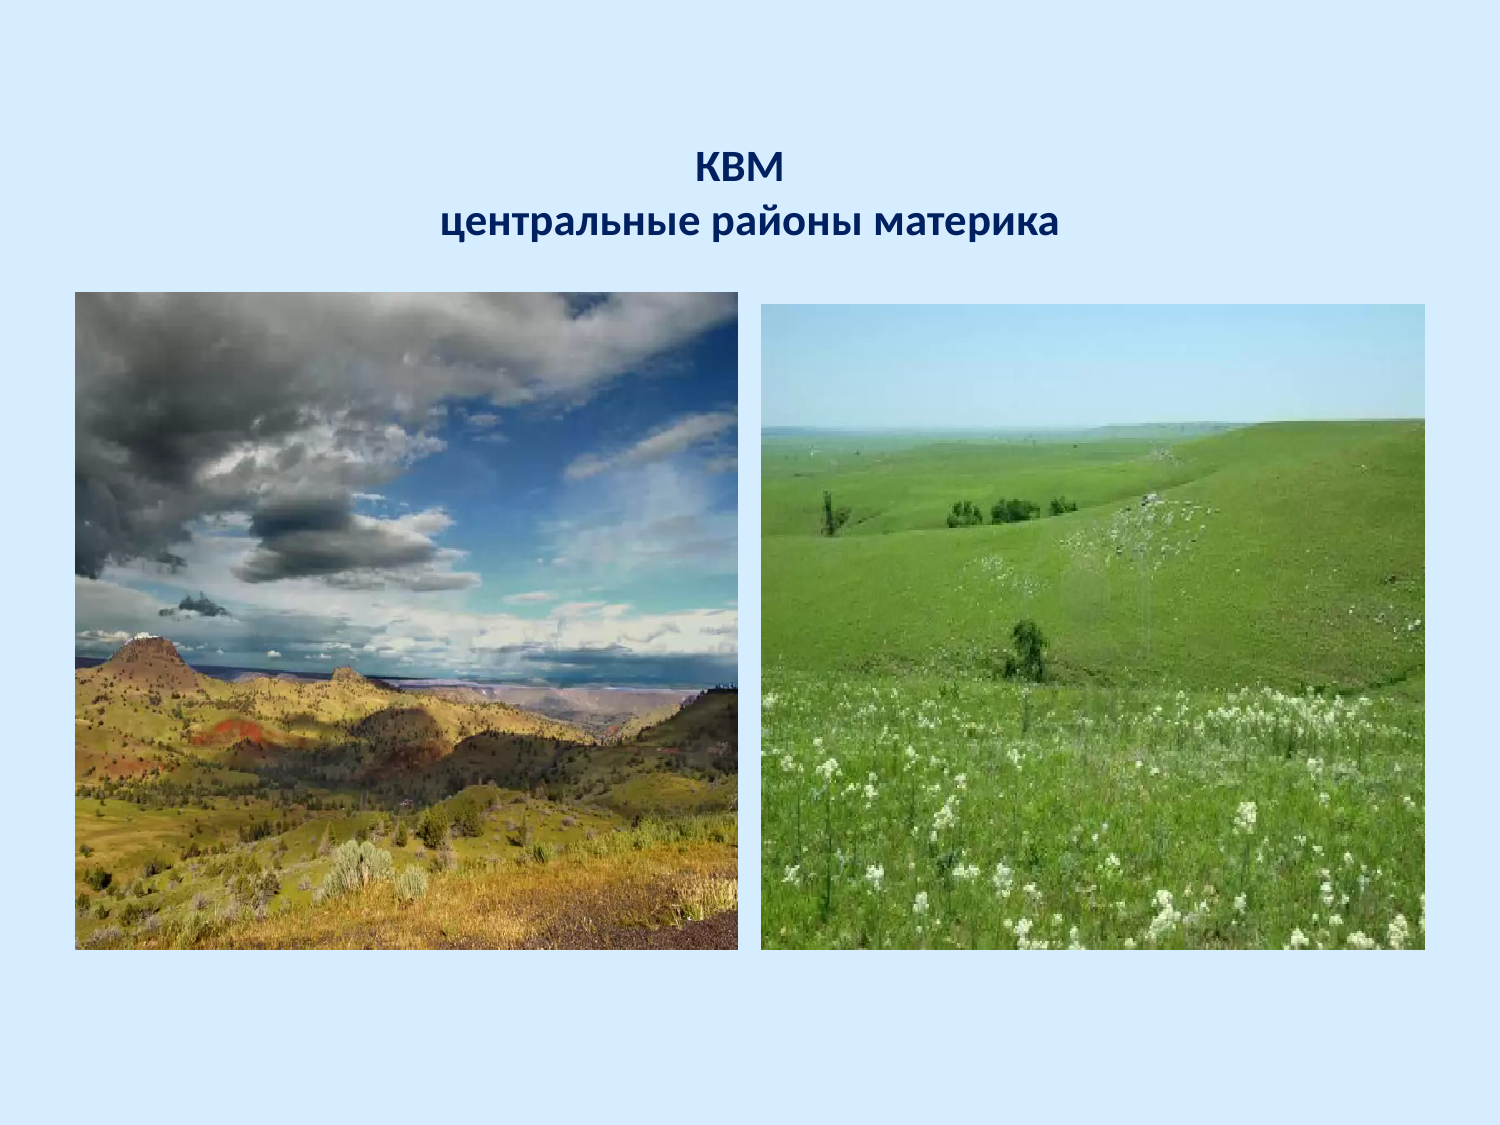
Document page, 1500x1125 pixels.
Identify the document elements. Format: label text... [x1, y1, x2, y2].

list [74, 292, 738, 950]
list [761, 304, 1425, 950]
title КВМ центральные районы материка [70, 128, 1421, 253]
